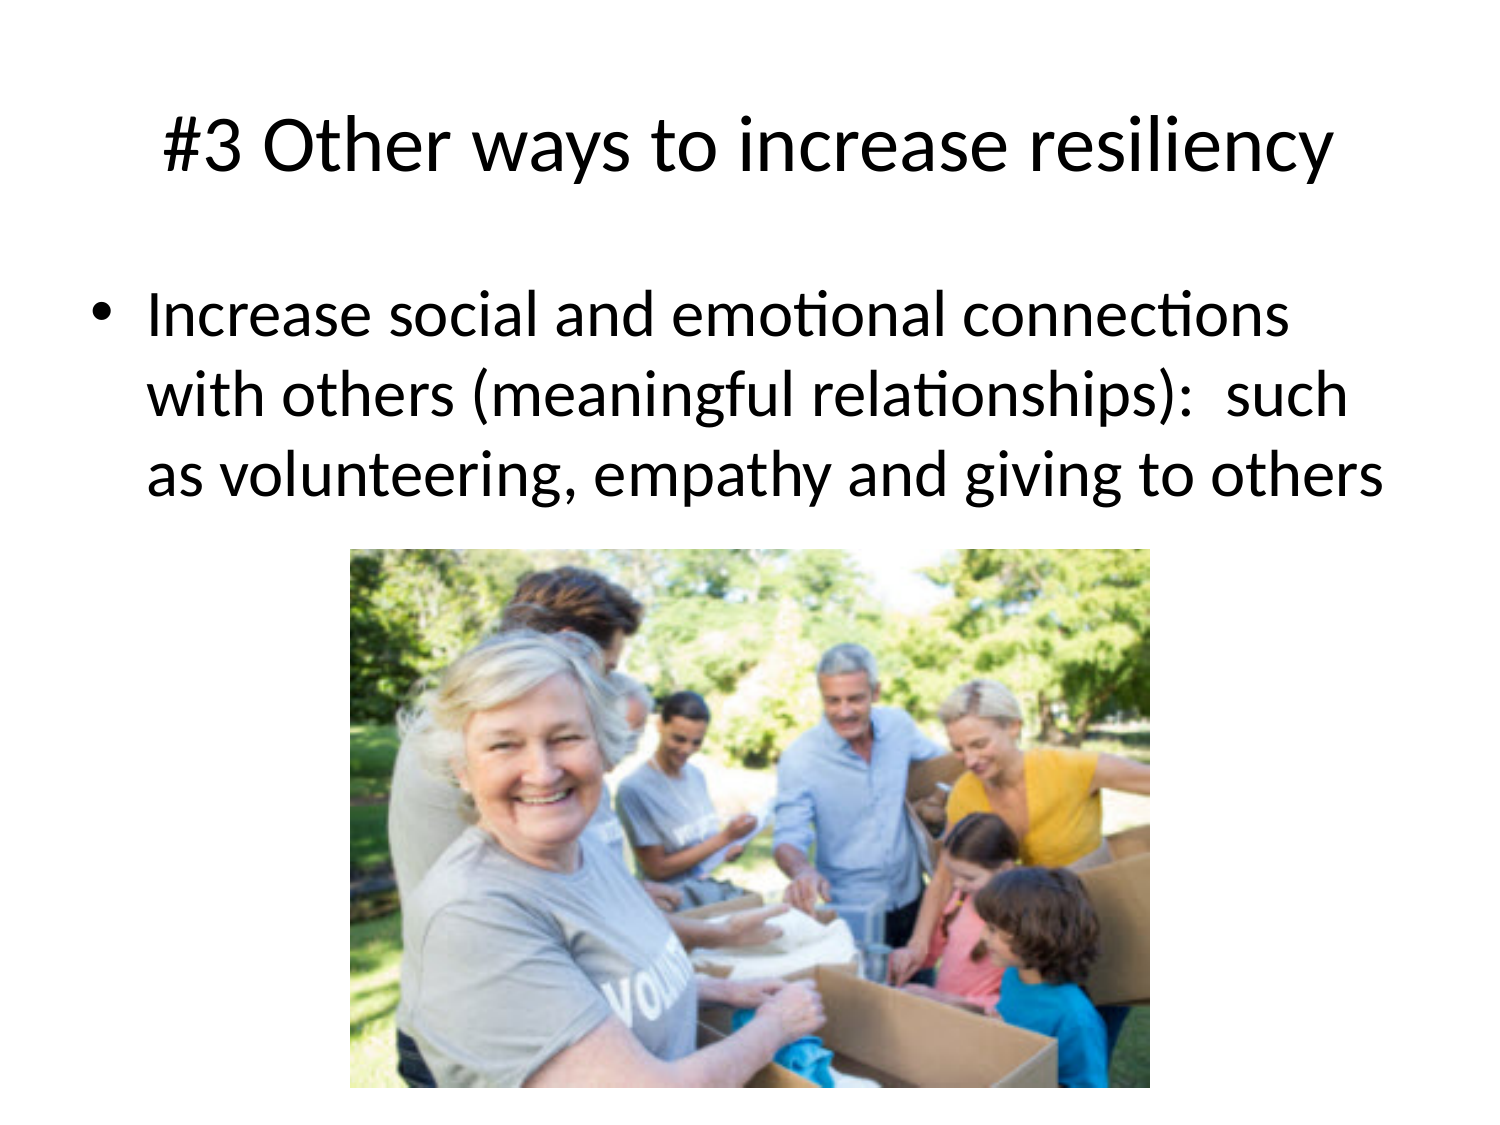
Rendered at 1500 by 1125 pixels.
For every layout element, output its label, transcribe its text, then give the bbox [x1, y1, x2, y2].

title #3 Other ways to increase resiliency [75, 45, 1425, 233]
list Increase social and emotional connections with others (meaningful relationships): such as volunteering, empathy and giving to others [75, 262, 1425, 1005]
picture [349, 549, 1151, 1088]
